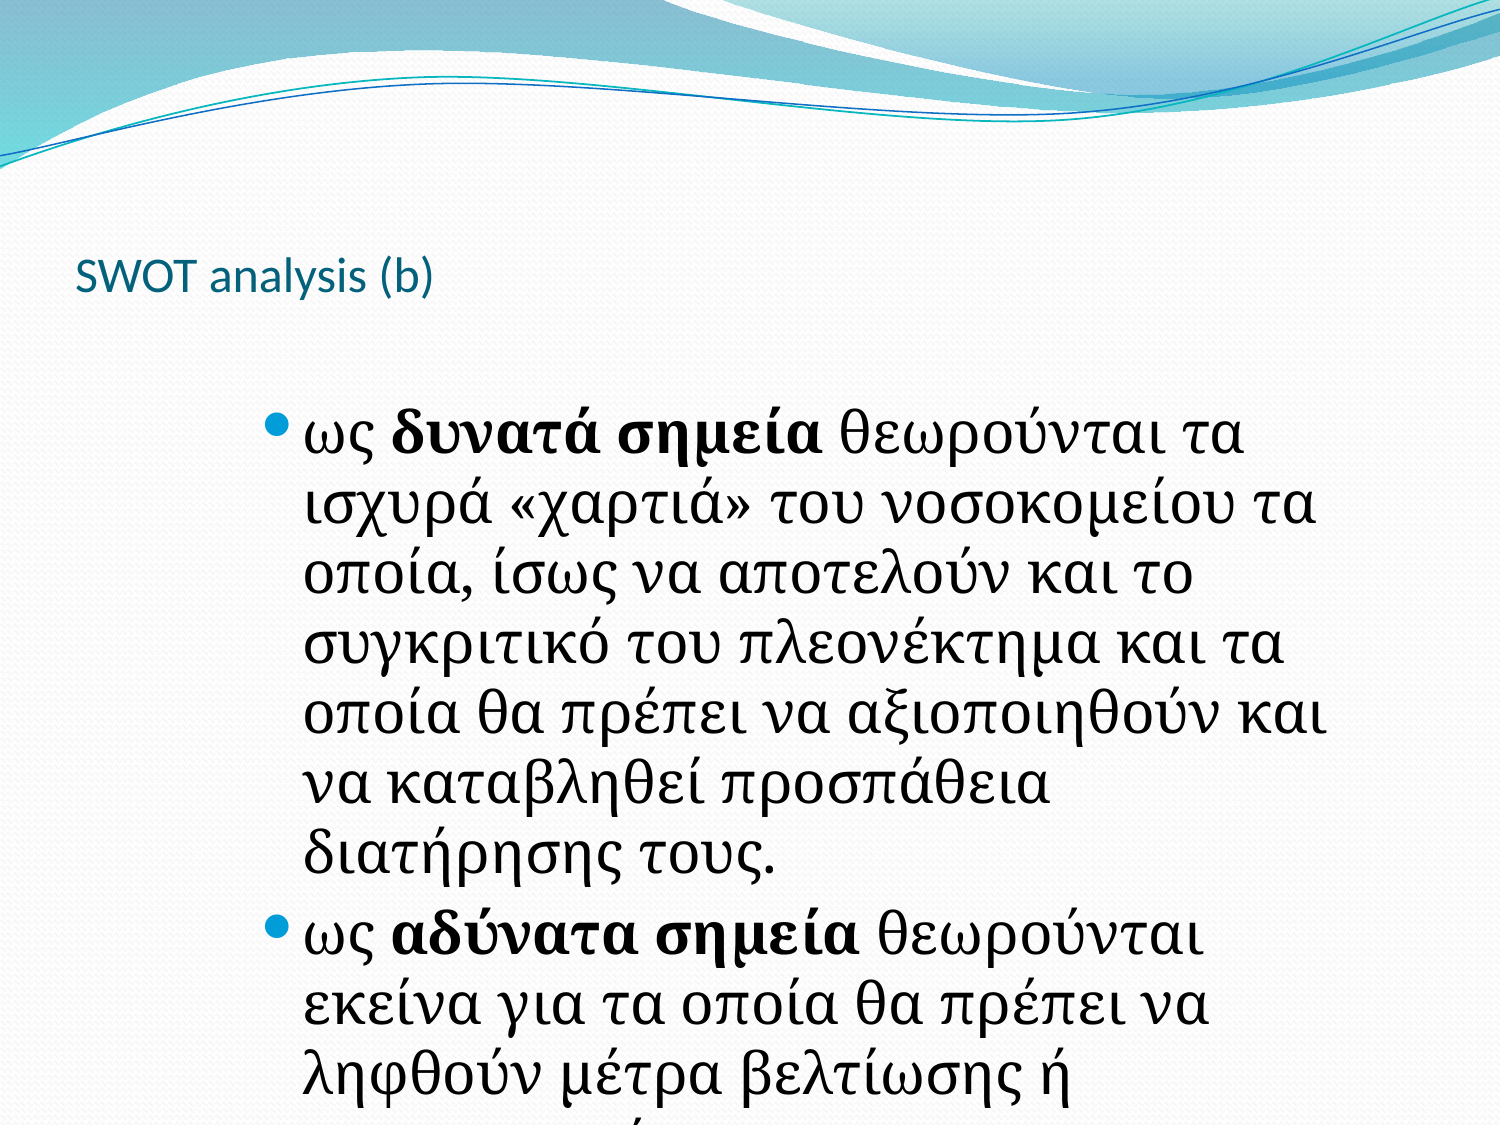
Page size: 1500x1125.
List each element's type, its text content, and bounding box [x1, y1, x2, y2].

list ως δυνατά σημεία θεωρούνται τα ισχυρά «χαρτιά» του νοσοκομείου τα οποία, ίσως να αποτελούν και το συγκριτικό του πλεονέκτημα και τα οποία θα πρέπει να αξιοποιηθούν και να καταβληθεί προσπάθεια διατήρησης τους. ως αδύνατα σημεία θεωρούνται εκείνα για τα οποία θα πρέπει να ληφθούν μέτρα βελτίωσης ή περιορισμού τους. [137, 387, 1400, 1125]
title SWOT analysis (b) [75, 115, 1425, 303]
